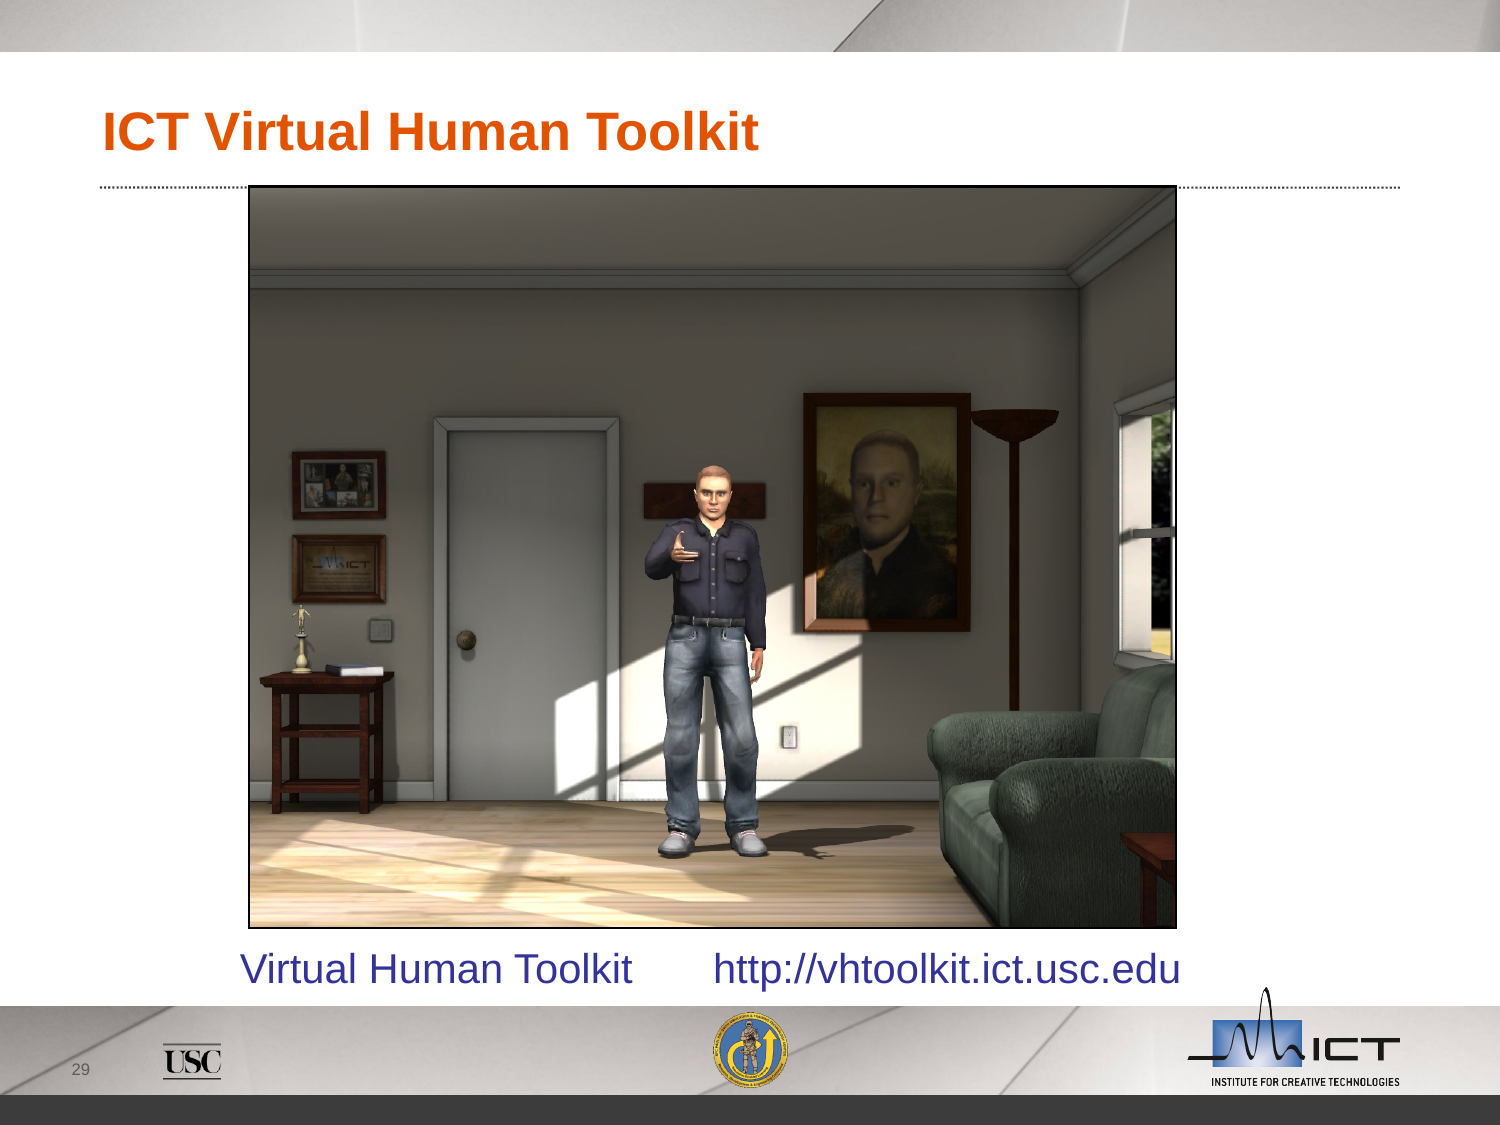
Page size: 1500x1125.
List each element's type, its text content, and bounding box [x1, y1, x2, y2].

text_box Virtual Human Toolkit http://vhtoolkit.ict.usc.edu [224, 934, 1200, 1000]
picture [0, 0, 1500, 52]
picture [249, 187, 1176, 928]
title ICT Virtual Human Toolkit [87, 99, 1413, 176]
picture [0, 987, 1500, 1095]
